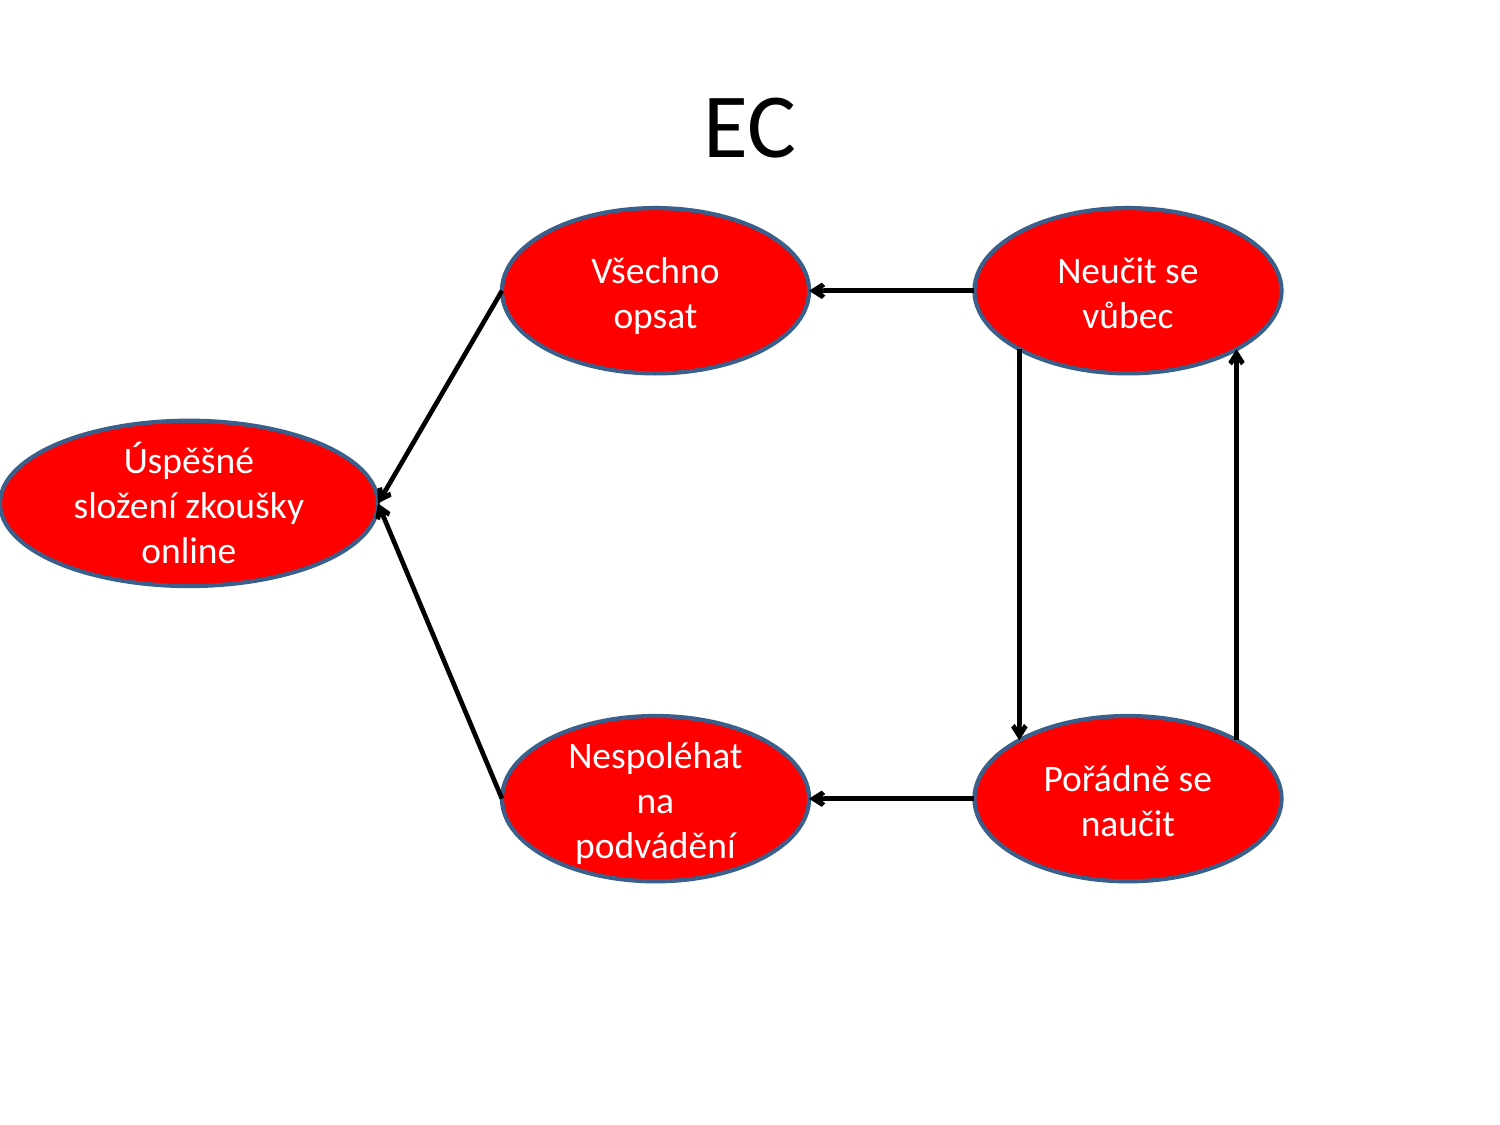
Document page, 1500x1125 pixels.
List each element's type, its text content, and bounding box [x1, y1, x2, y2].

text_box Nespoléhat na podvádění [500, 713, 812, 884]
title EC [75, 45, 1425, 197]
text_box Úspěšné složení zkoušky online [0, 418, 372, 589]
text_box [377, 503, 503, 799]
text_box Všechno opsat [499, 205, 812, 376]
text_box Pořádně se naučit [972, 713, 1284, 884]
text_box Neučit se vůbec [972, 205, 1284, 376]
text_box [377, 290, 503, 503]
